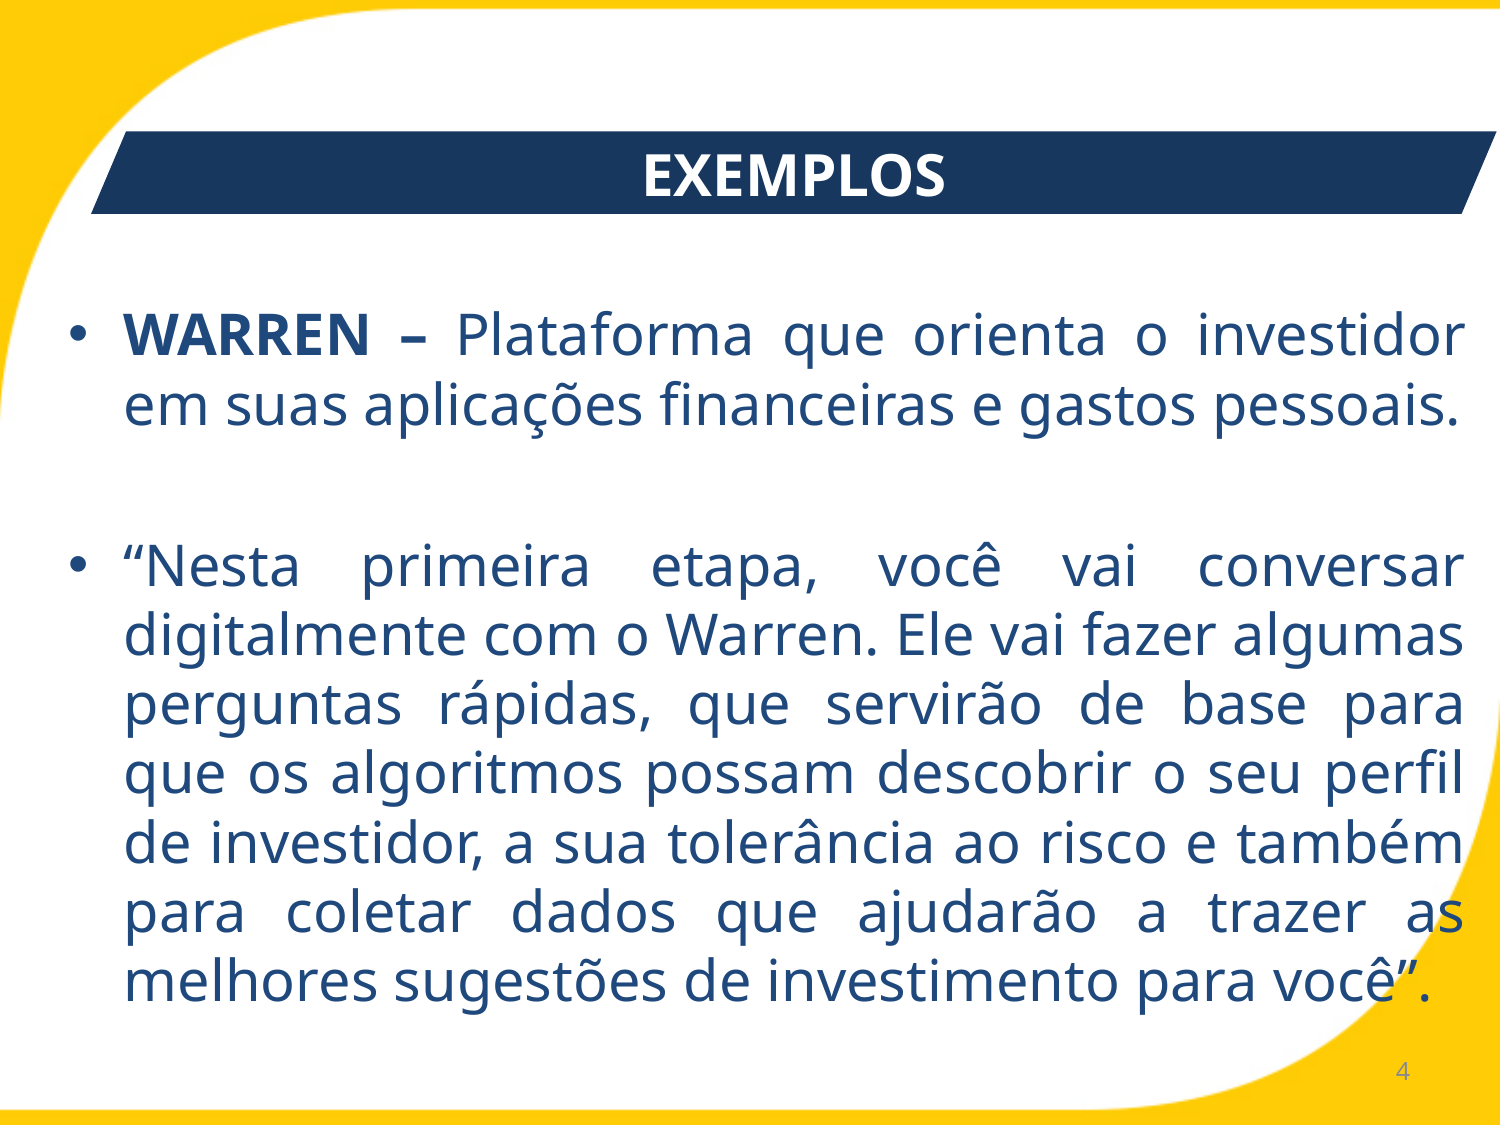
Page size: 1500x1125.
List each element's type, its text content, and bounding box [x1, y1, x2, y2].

slide_number 4 [1074, 1042, 1425, 1103]
text_box EXEMPLOS [91, 131, 1497, 214]
picture [0, 0, 1500, 1125]
list WARREN – Plataforma que orienta o investidor em suas aplicações financeiras e gastos pessoais. “Nesta primeira etapa, você vai conversar digitalmente com o Warren. Ele vai fazer algumas perguntas rápidas, que servirão de base para que os algoritmos possam descobrir o seu perfil de investidor, a sua tolerância ao risco e também para coletar dados que ajudarão a trazer as melhores sugestões de investimento para você”. [53, 290, 1483, 1043]
